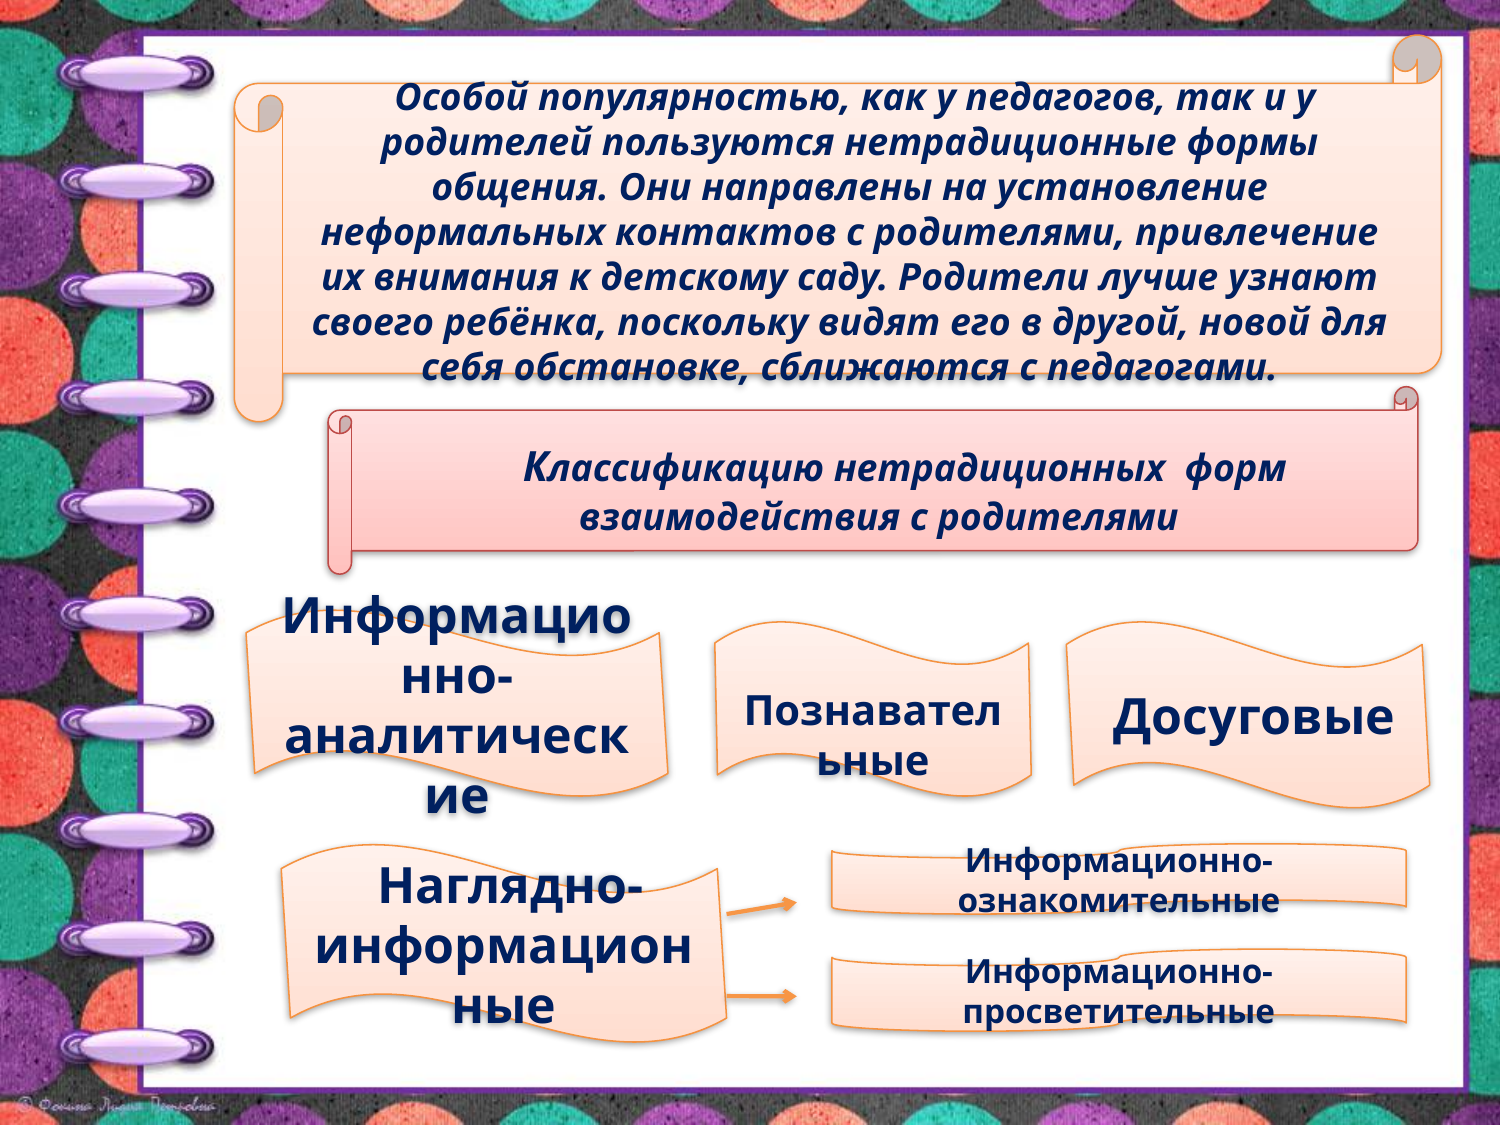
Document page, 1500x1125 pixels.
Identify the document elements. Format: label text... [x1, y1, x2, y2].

text_box Информационно-просветительные [831, 948, 1407, 1032]
text_box Особой популярностью, как у педагогов, так и у родителей пользуются нетрадиционные формы общения. Они направлены на установление неформальных контактов с родителями, привлечение их внимания к детскому саду. Родители лучше узнают своего ребёнка, поскольку видят его в другой, новой для себя обстановке, сближаются с педагогами. [233, 34, 1443, 385]
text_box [726, 902, 798, 915]
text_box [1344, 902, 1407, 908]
picture [0, 0, 1500, 1125]
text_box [163, 386, 1466, 895]
text_box Наглядно-информационные [282, 902, 728, 1043]
text_box Информационно-ознакомительные [831, 902, 1182, 915]
